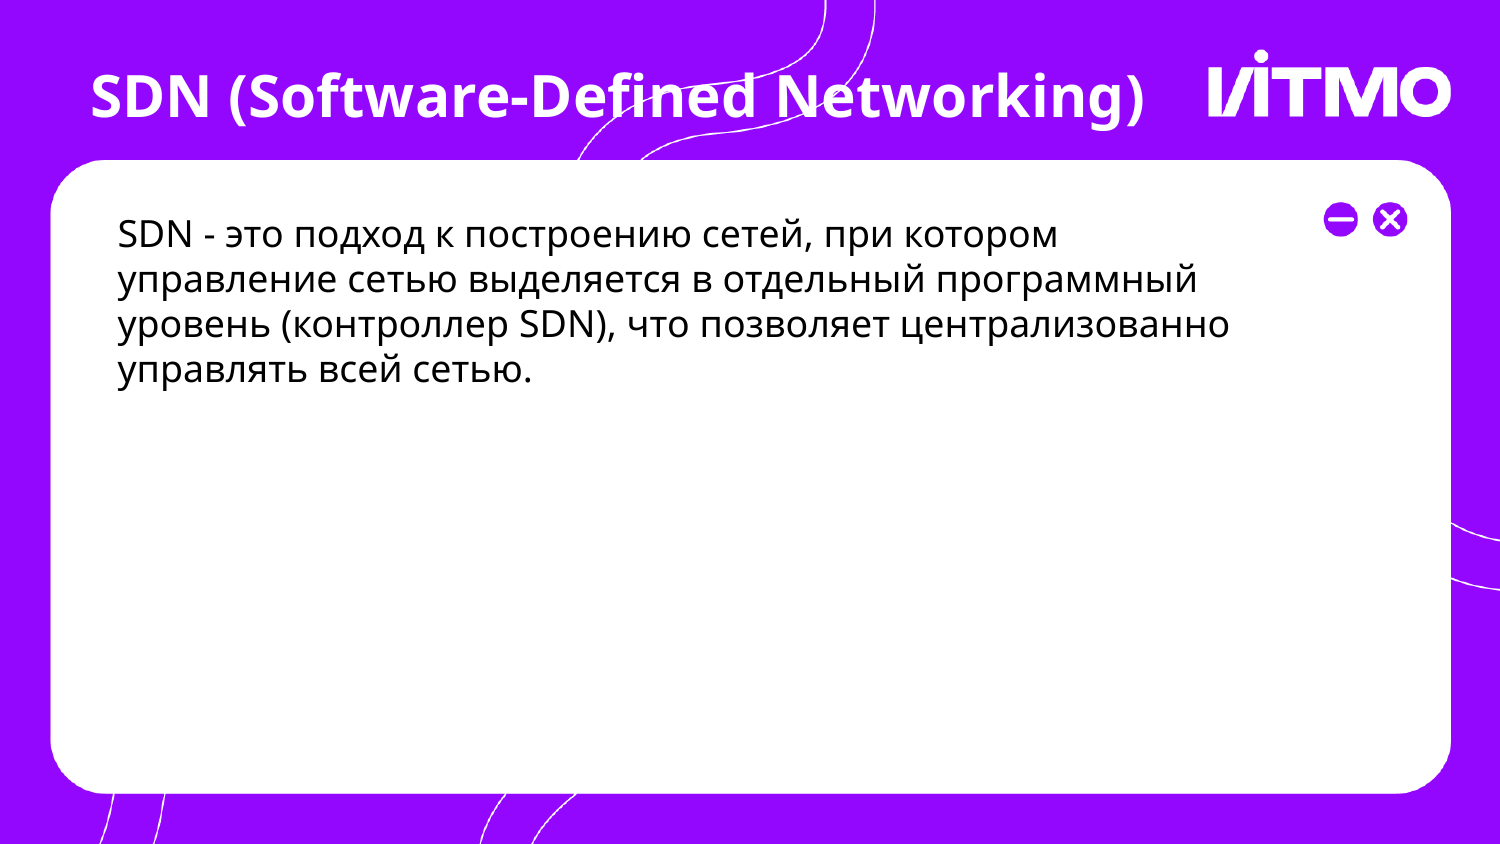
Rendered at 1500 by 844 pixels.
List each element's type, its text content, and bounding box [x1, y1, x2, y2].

list SDN - это подход к построению сетей, при котором управление сетью выделяется в отдельный программный уровень (контроллер SDN), что позволяет централизованно управлять всей сетью. [102, 202, 1279, 762]
picture [0, 0, 1500, 844]
title SDN (Software-Defined Networking) [75, 50, 1195, 137]
